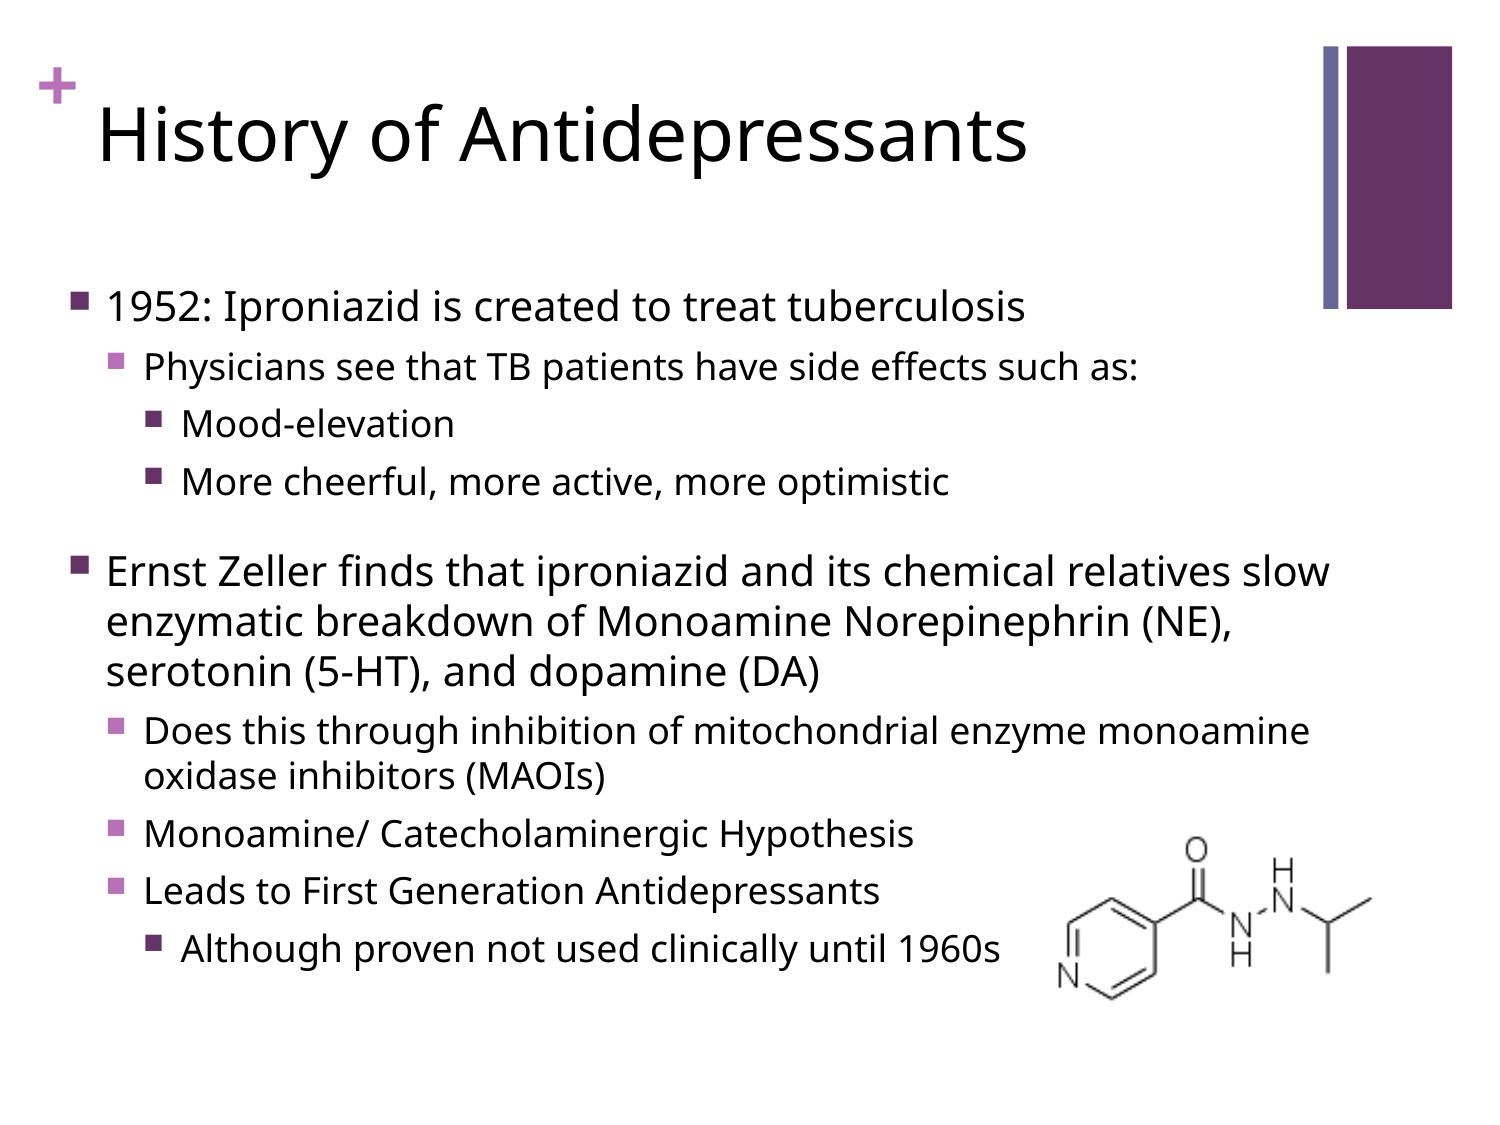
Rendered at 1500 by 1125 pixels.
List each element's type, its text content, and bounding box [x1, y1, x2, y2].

title History of Antidepressants [81, 79, 1322, 180]
list 1952: Iproniazid is created to treat tuberculosis Physicians see that TB patients have side effects such as: Mood-elevation More cheerful, more active, more optimistic Ernst Zeller finds that iproniazid and its chemical relatives slow enzymatic breakdown of Monoamine Norepinephrin (NE), serotonin (5-HT), and dopamine (DA) Does this through inhibition of mitochondrial enzyme monoamine oxidase inhibitors (MAOIs) Monoamine/ Catecholaminergic Hypothesis Leads to First Generation Antidepressants Although proven not used clinically until 1960s [53, 180, 1375, 1005]
picture [1000, 829, 1467, 1006]
